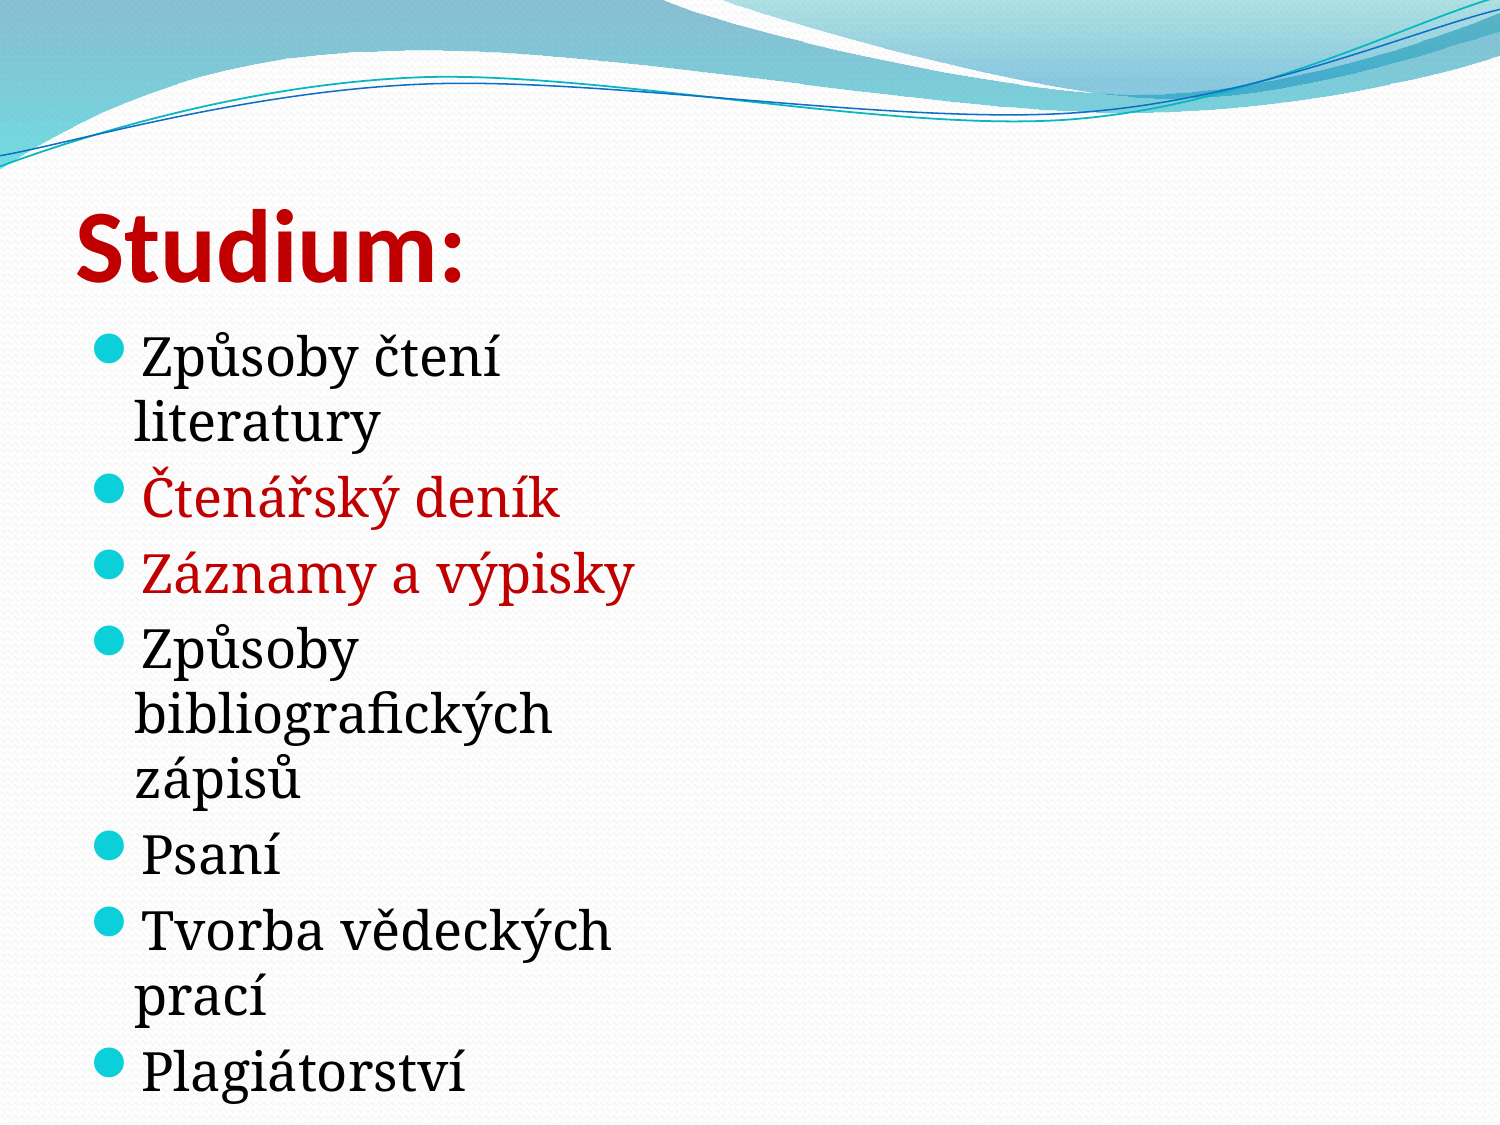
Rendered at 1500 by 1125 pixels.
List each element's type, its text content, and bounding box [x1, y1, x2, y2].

list Způsoby čtení literatury Čtenářský deník Záznamy a výpisky Způsoby bibliografických zápisů Psaní Tvorba vědeckých prací Plagiátorství [75, 314, 738, 1043]
title Studium: [75, 115, 1425, 303]
